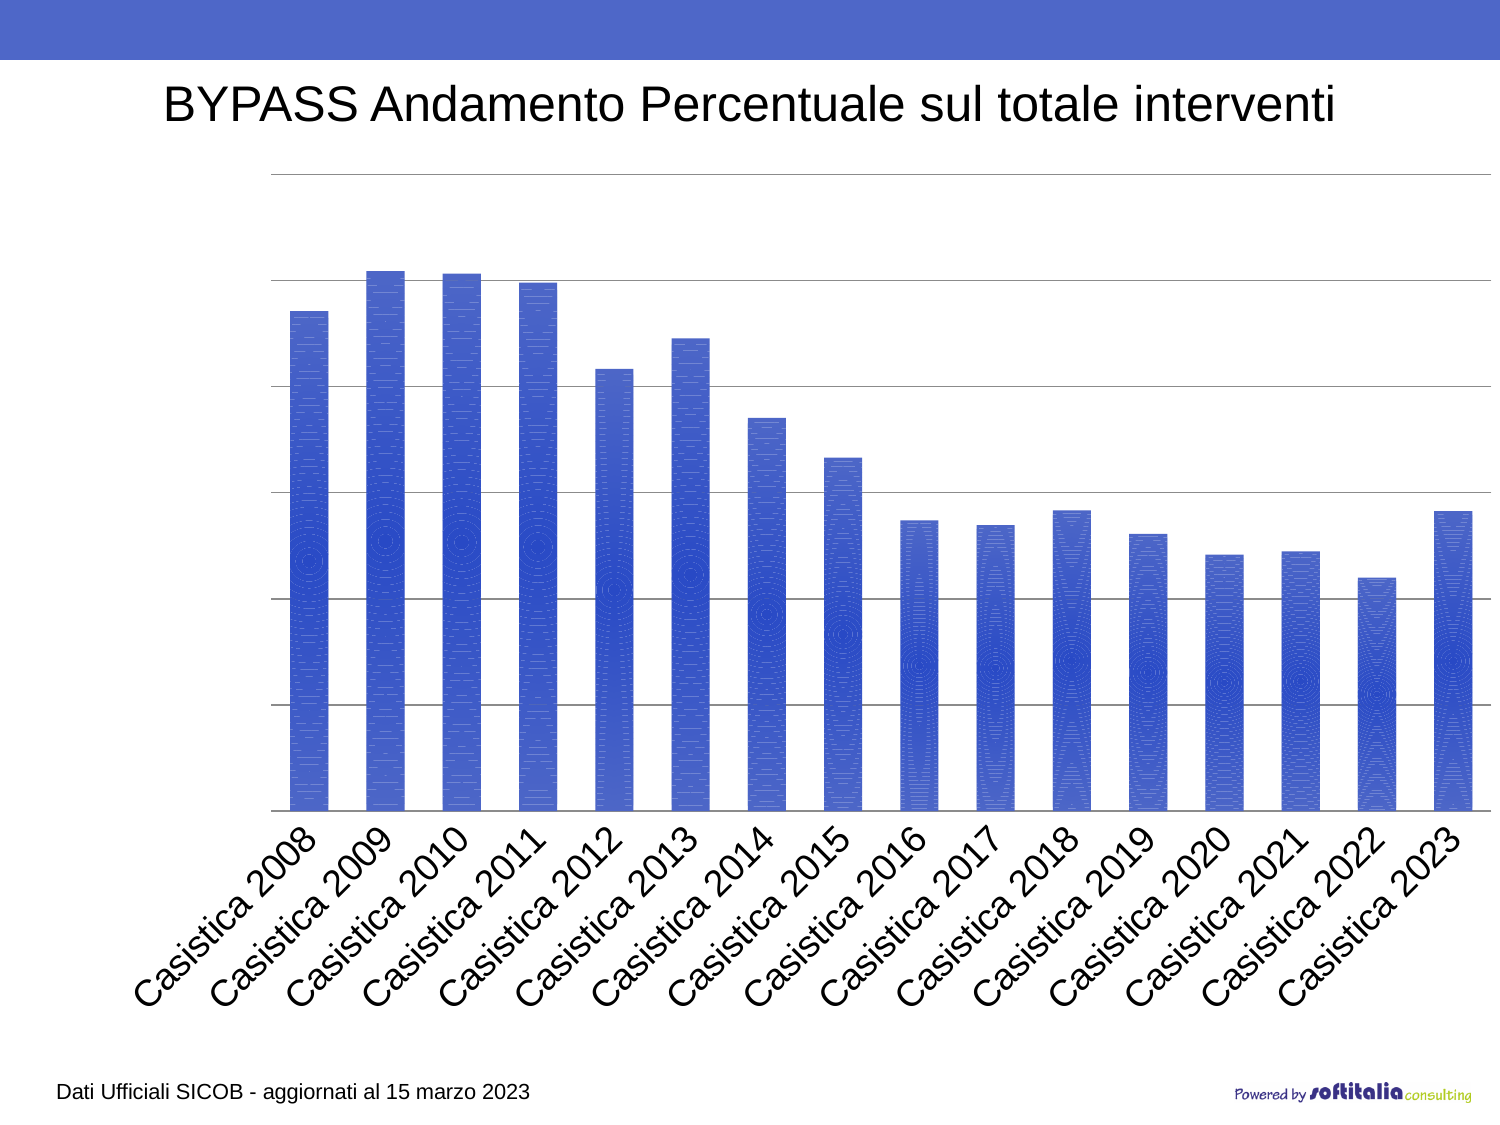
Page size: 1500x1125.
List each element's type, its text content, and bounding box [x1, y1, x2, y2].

text_box BYPASS Andamento Percentuale sul totale interventi [0, 40, 1500, 159]
picture [1234, 1082, 1471, 1103]
chart [0, 160, 1500, 1071]
